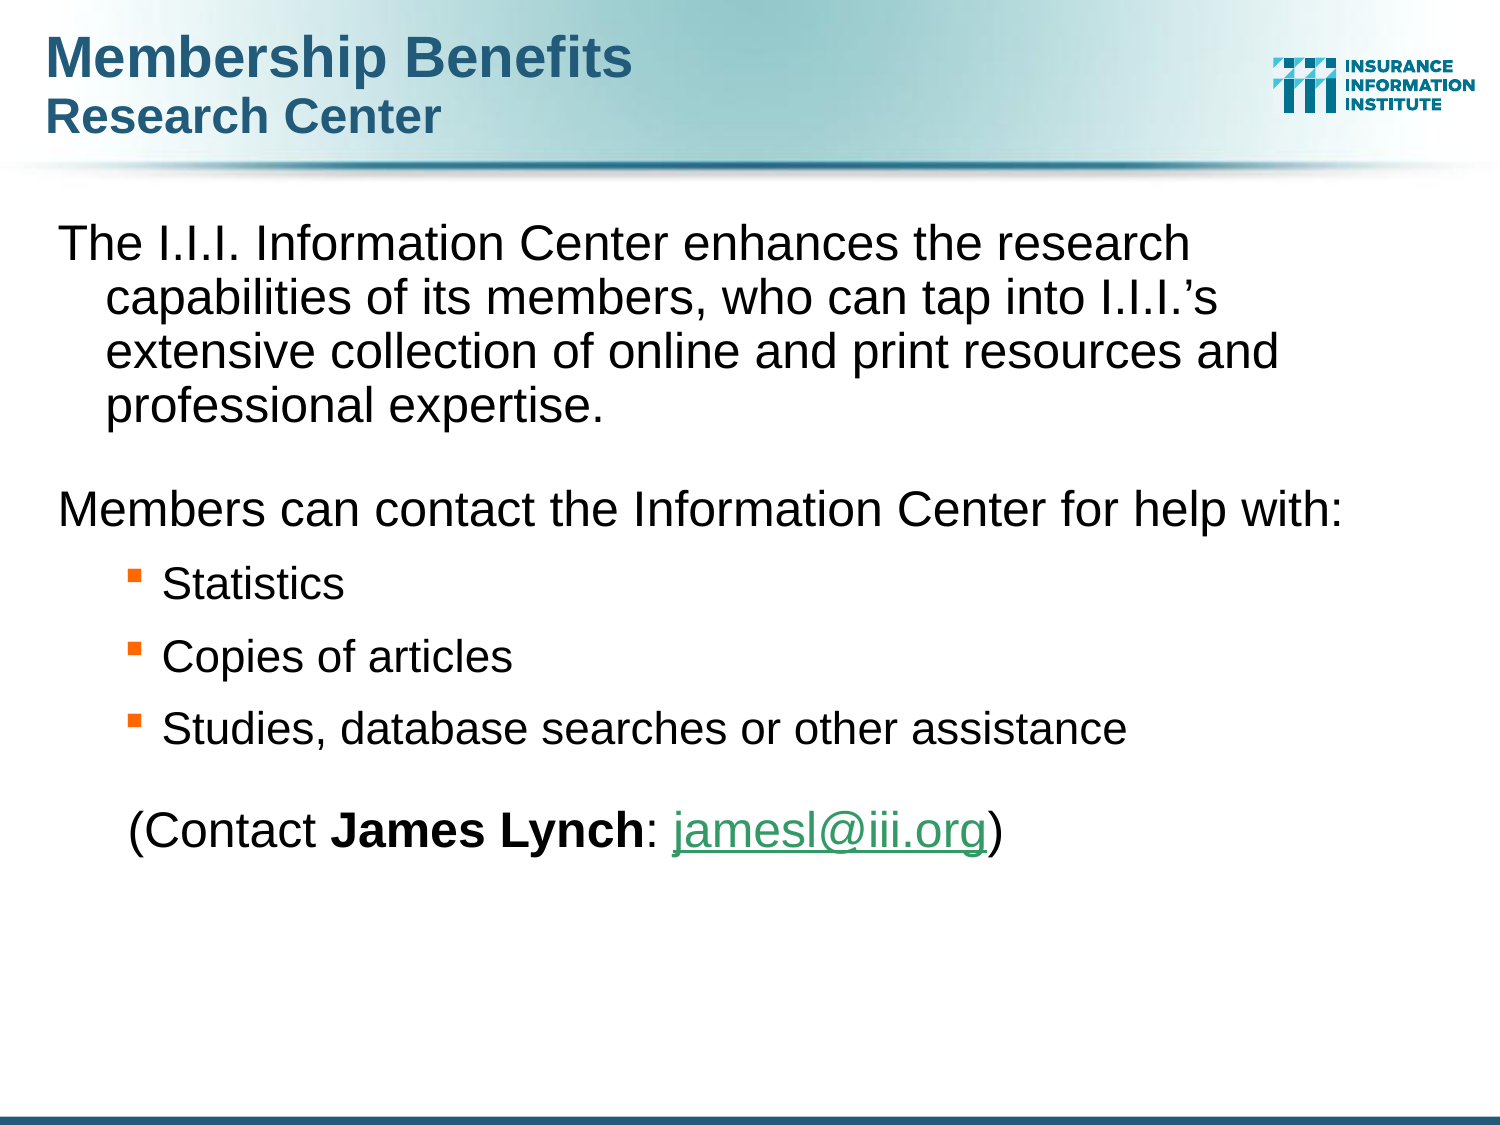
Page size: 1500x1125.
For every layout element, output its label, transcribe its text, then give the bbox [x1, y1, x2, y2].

title Membership Benefits Research Center [37, 14, 1215, 157]
picture [0, 0, 1500, 189]
list The I.I.I. Information Center enhances the research capabilities of its members, who can tap into I.I.I.’s extensive collection of online and print resources and professional expertise. Members can contact the Information Center for help with: Statistics Copies of articles Studies, database searches or other assistance (Contact James Lynch: jamesl@iii.org) [49, 209, 1426, 974]
